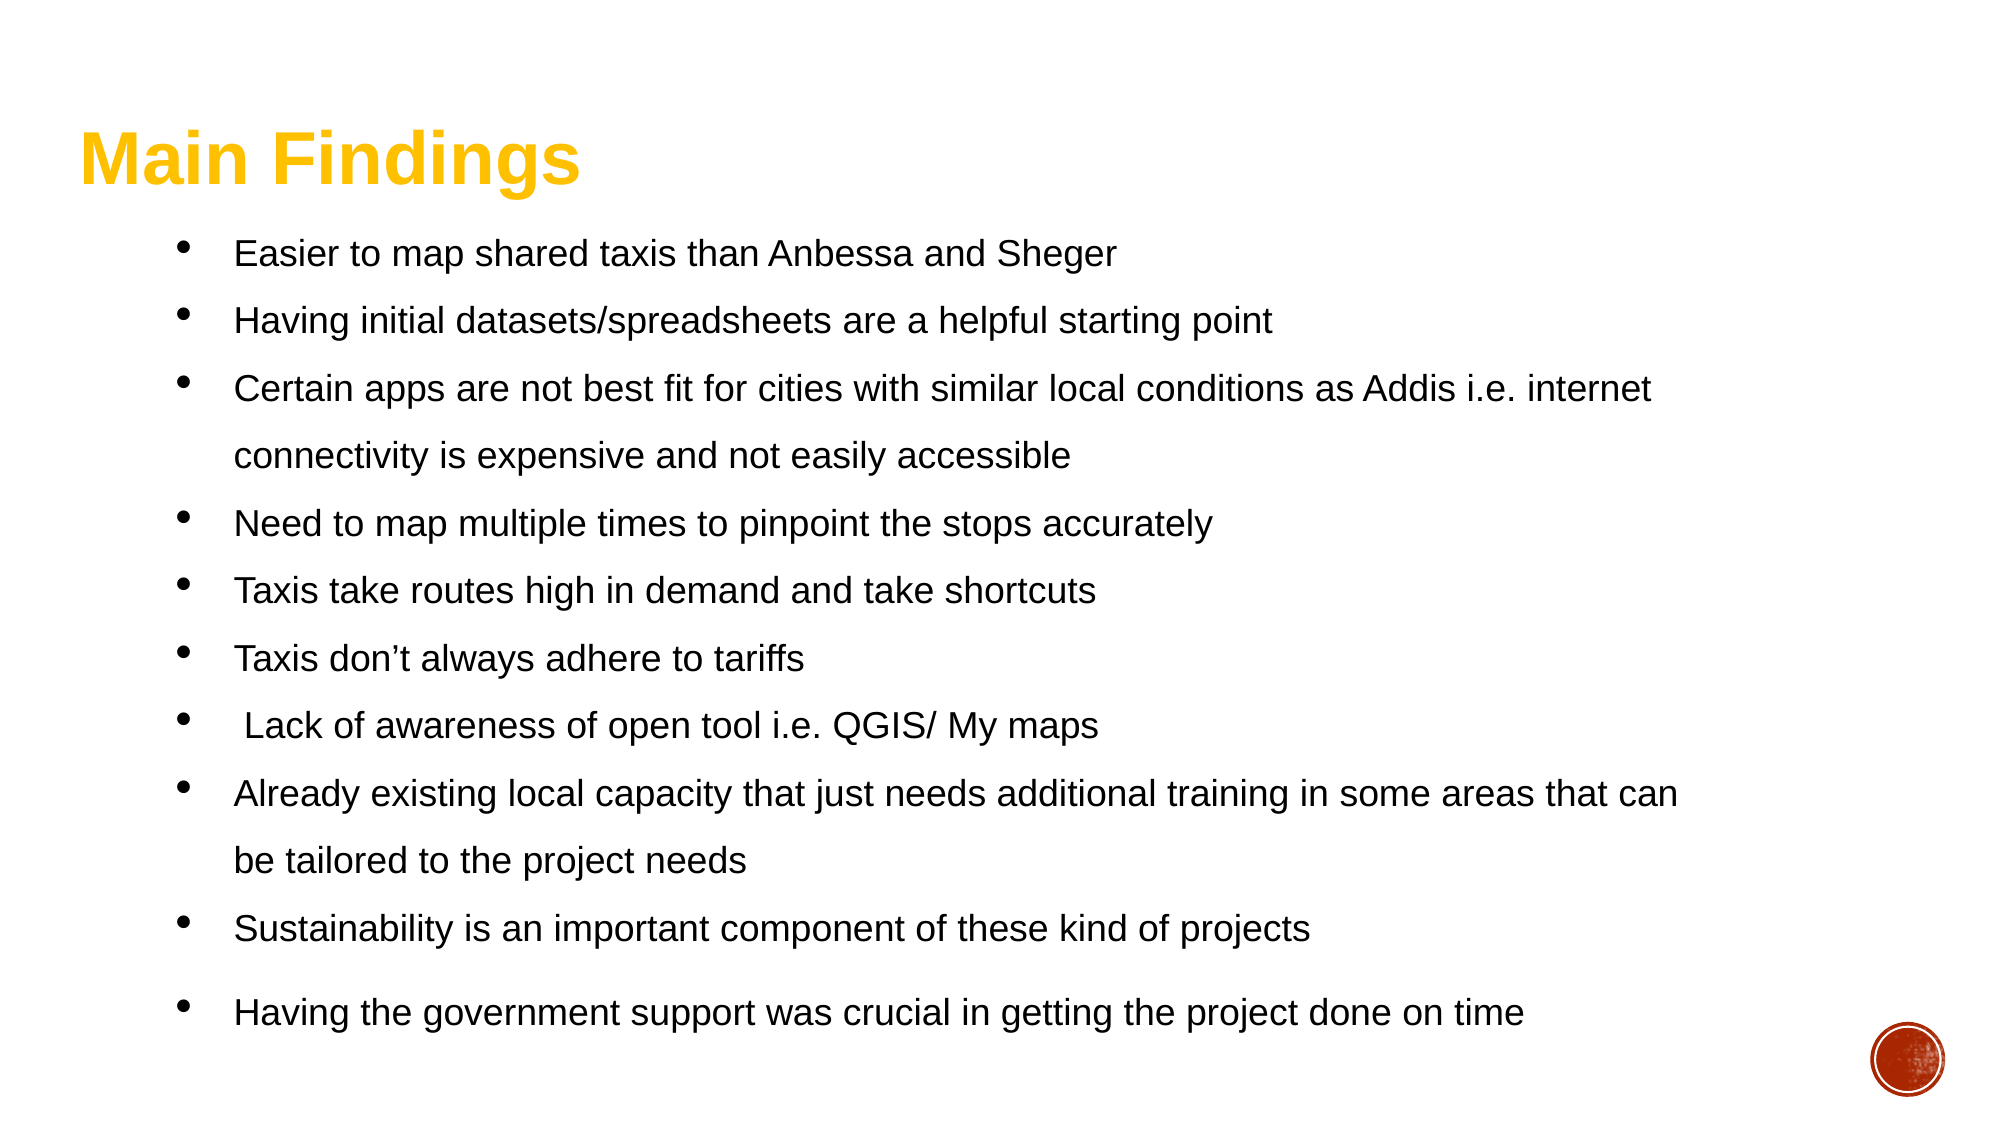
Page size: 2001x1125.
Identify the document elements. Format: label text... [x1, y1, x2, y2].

text_box Main Findings [72, 112, 1723, 208]
text_box Easier to map shared taxis than Anbessa and Sheger Having initial datasets/spreadsheets are a helpful starting point Certain apps are not best fit for cities with similar local conditions as Addis i.e. internet connectivity is expensive and not easily accessible Need to map multiple times to pinpoint the stops accurately Taxis take routes high in demand and take shortcuts Taxis don’t always adhere to tariffs Lack of awareness of open tool i.e. QGIS/ My maps Already existing local capacity that just needs additional training in some areas that can be tailored to the project needs Sustainability is an important component of these kind of projects Having the government support was crucial in getting the project done on time [169, 198, 1723, 1041]
picture [1870, 1021, 1946, 1097]
